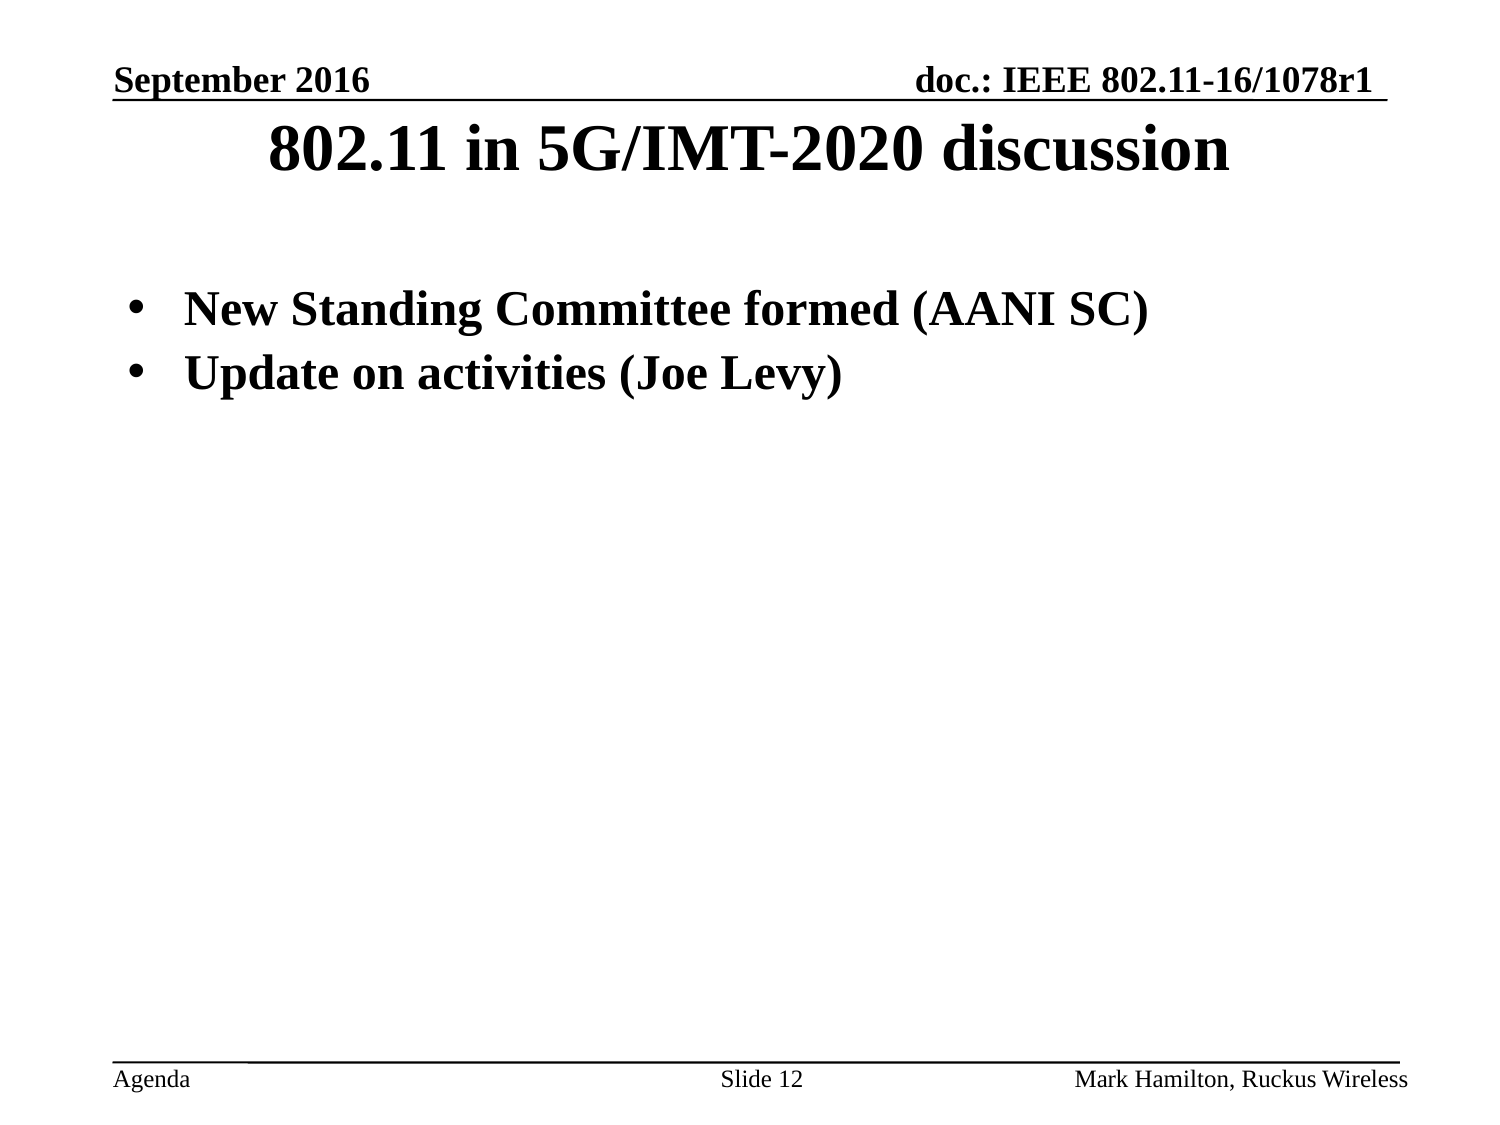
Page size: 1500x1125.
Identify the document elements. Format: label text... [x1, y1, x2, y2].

title 802.11 in 5G/IMT-2020 discussion [112, 112, 1388, 175]
list New Standing Committee formed (AANI SC) Update on activities (Joe Levy) [112, 275, 1388, 1050]
